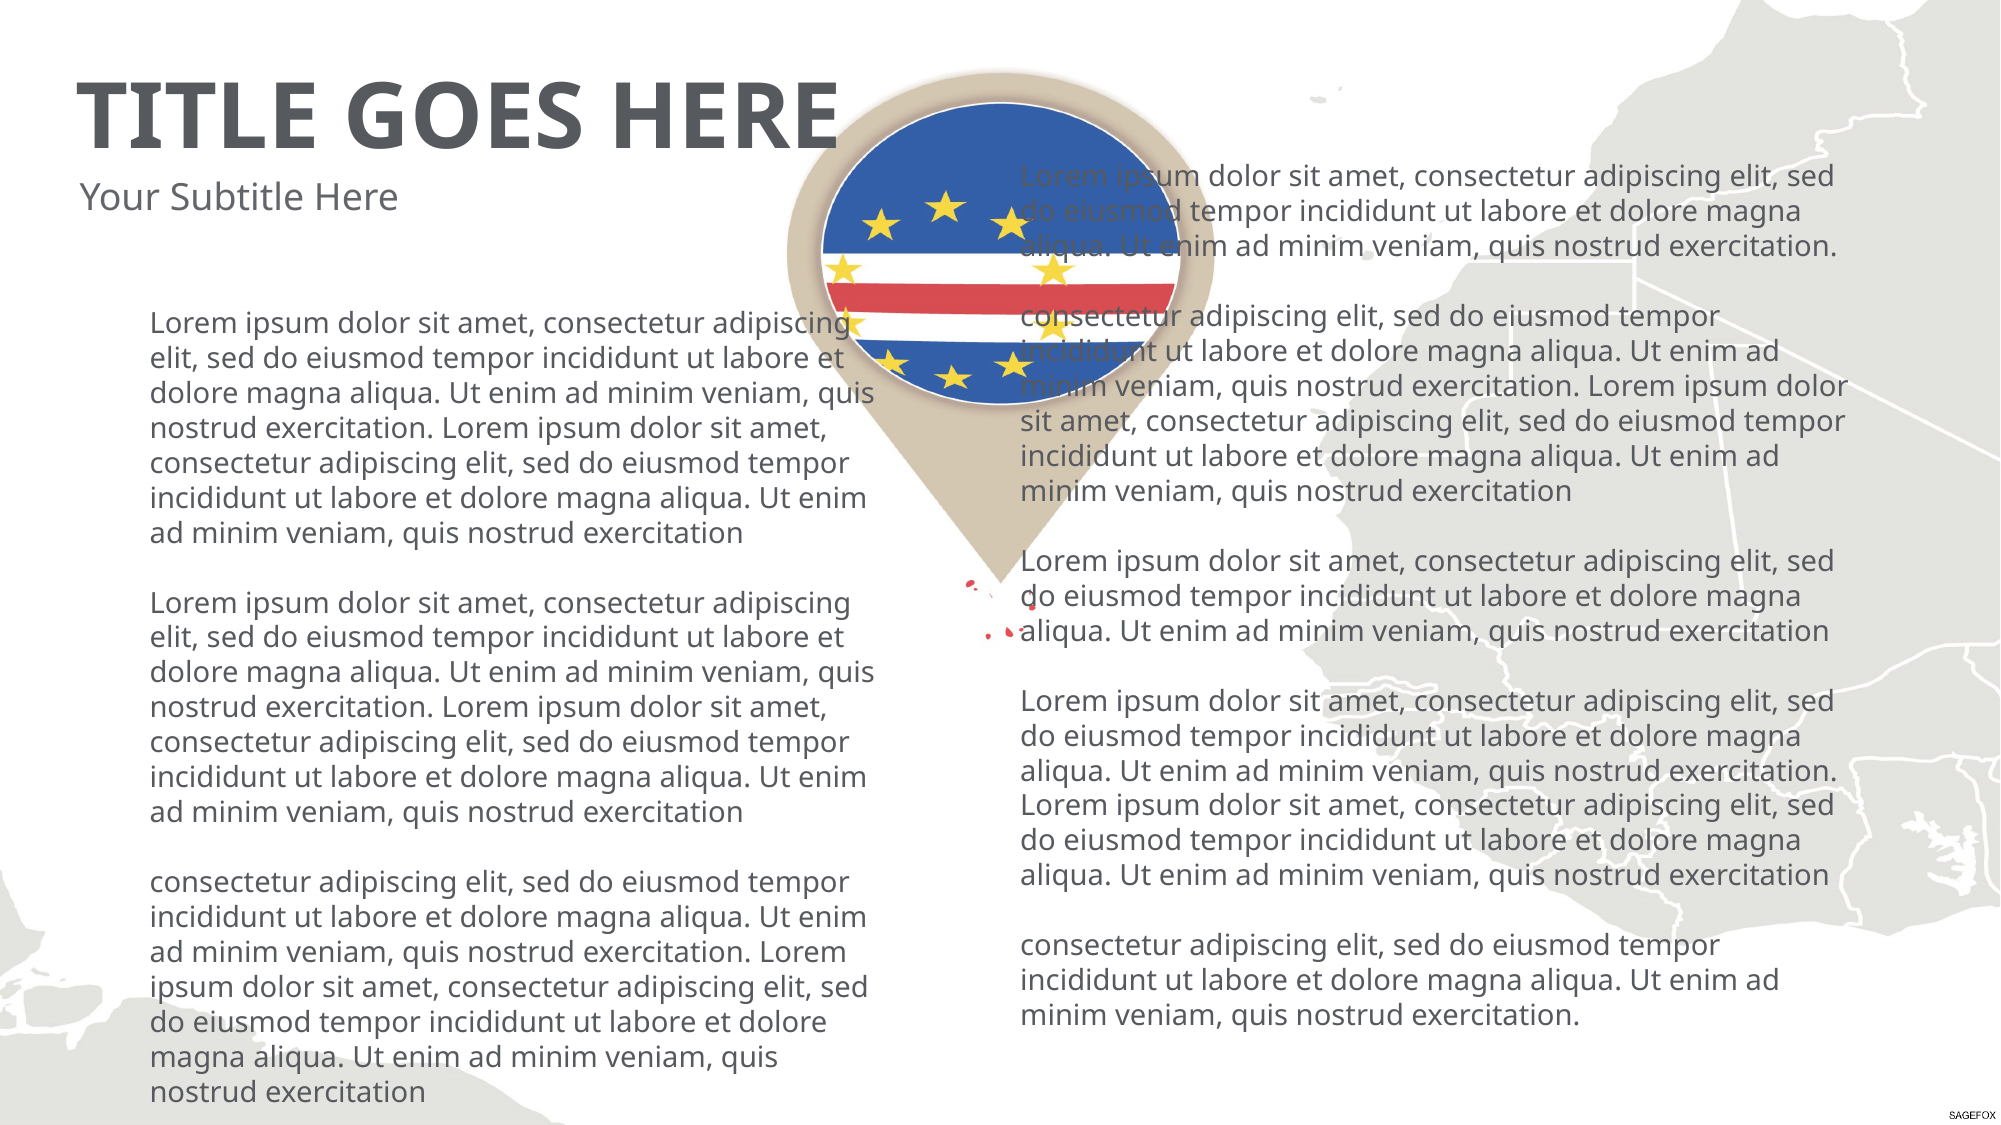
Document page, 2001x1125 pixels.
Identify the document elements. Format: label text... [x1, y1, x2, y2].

text_box Lorem ipsum dolor sit amet, consectetur adipiscing elit, sed do eiusmod tempor incididunt ut labore et dolore magna aliqua. Ut enim ad minim veniam, quis nostrud exercitation. consectetur adipiscing elit, sed do eiusmod tempor incididunt ut labore et dolore magna aliqua. Ut enim ad minim veniam, quis nostrud exercitation. Lorem ipsum dolor sit amet, consectetur adipiscing elit, sed do eiusmod tempor incididunt ut labore et dolore magna aliqua. Ut enim ad minim veniam, quis nostrud exercitation Lorem ipsum dolor sit amet, consectetur adipiscing elit, sed do eiusmod tempor incididunt ut labore et dolore magna aliqua. Ut enim ad minim veniam, quis nostrud exercitation Lorem ipsum dolor sit amet, consectetur adipiscing elit, sed do eiusmod tempor incididunt ut labore et dolore magna aliqua. Ut enim ad minim veniam, quis nostrud exercitation. Lorem ipsum dolor sit amet, consectetur adipiscing elit, sed do eiusmod tempor incididunt ut labore et dolore magna aliqua. Ut enim ad minim veniam, quis nostrud exercitation consectetur adipiscing elit, sed do eiusmod tempor incididunt ut labore et dolore magna aliqua. Ut enim ad minim veniam, quis nostrud exercitation. [1005, 150, 1876, 1039]
picture [1925, 0, 2001, 1125]
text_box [60, 49, 1020, 227]
text_box Lorem ipsum dolor sit amet, consectetur adipiscing elit, sed do eiusmod tempor incididunt ut labore et dolore magna aliqua. Ut enim ad minim veniam, quis nostrud exercitation. Lorem ipsum dolor sit amet, consectetur adipiscing elit, sed do eiusmod tempor incididunt ut labore et dolore magna aliqua. Ut enim ad minim veniam, quis nostrud exercitation Lorem ipsum dolor sit amet, consectetur adipiscing elit, sed do eiusmod tempor incididunt ut labore et dolore magna aliqua. Ut enim ad minim veniam, quis nostrud exercitation. Lorem ipsum dolor sit amet, consectetur adipiscing elit, sed do eiusmod tempor incididunt ut labore et dolore magna aliqua. Ut enim ad minim veniam, quis nostrud exercitation consectetur adipiscing elit, sed do eiusmod tempor incididunt ut labore et dolore magna aliqua. Ut enim ad minim veniam, quis nostrud exercitation. Lorem ipsum dolor sit amet, consectetur adipiscing elit, sed do eiusmod tempor incididunt ut labore et dolore magna aliqua. Ut enim ad minim veniam, quis nostrud exercitation [134, 296, 897, 1125]
